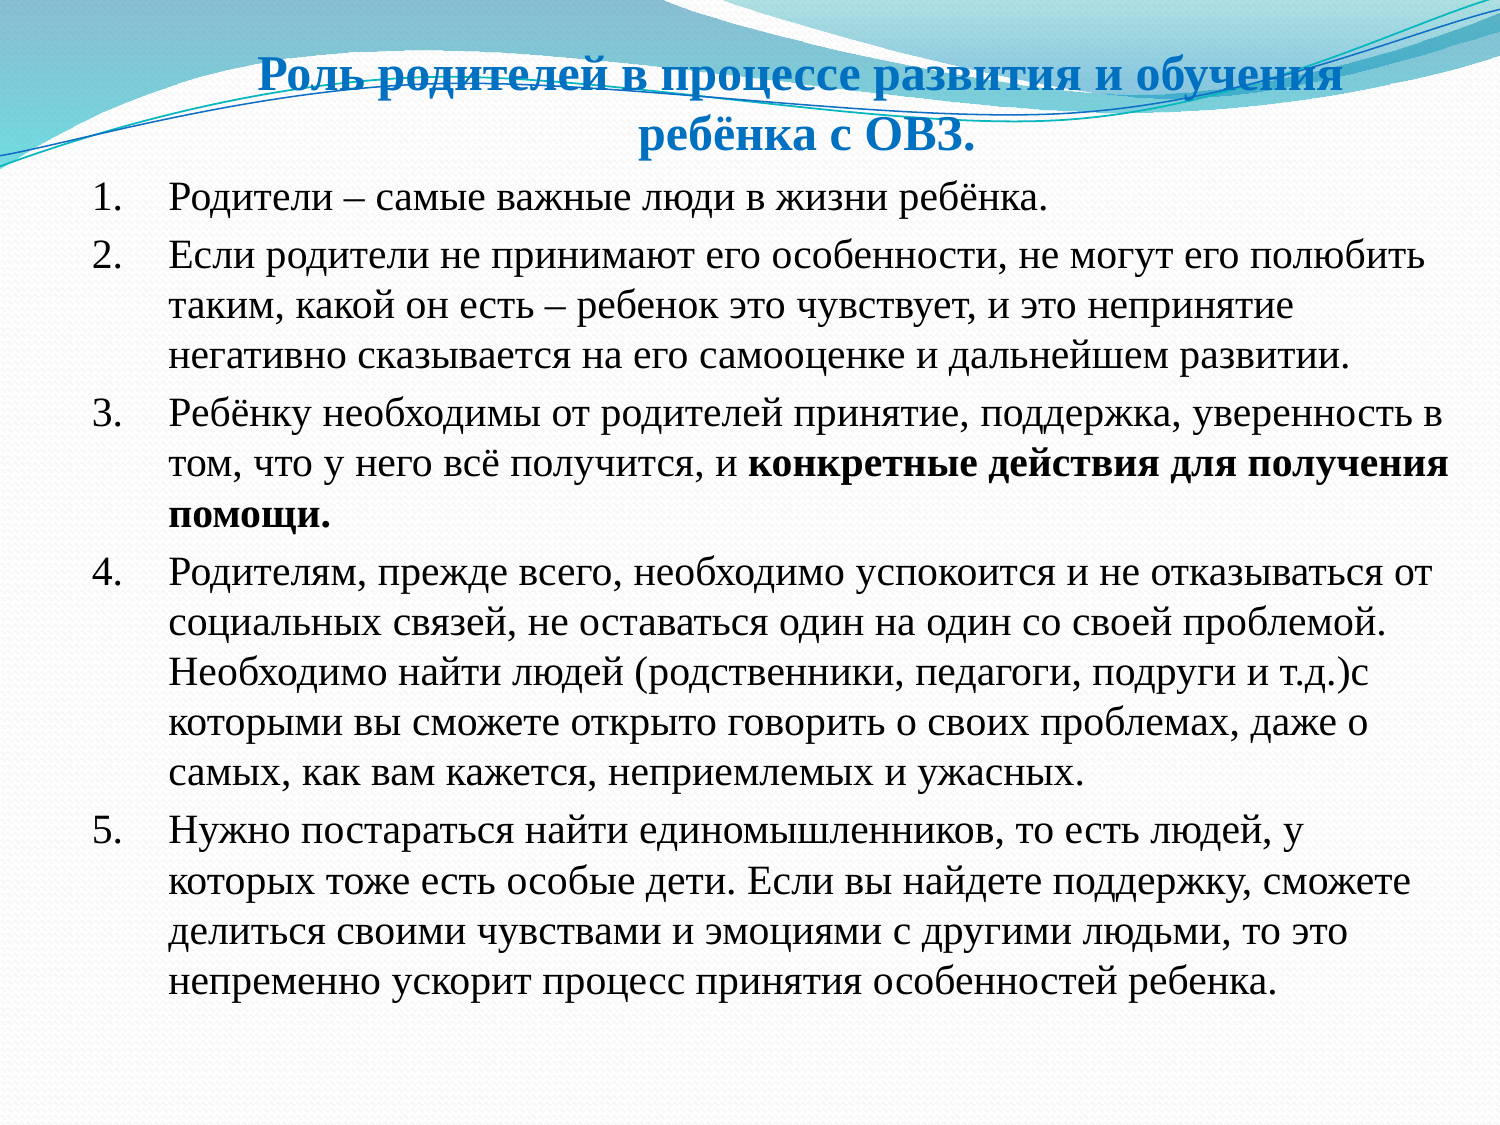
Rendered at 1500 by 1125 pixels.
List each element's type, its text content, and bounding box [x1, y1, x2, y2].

list Родители – самые важные люди в жизни ребёнка. Если родители не принимают его особенности, не могут его полюбить таким, какой он есть – ребенок это чувствует, и это непринятие негативно сказывается на его самооценке и дальнейшем развитии. Ребёнку необходимы от родителей принятие, поддержка, уверенность в том, что у него всё получится, и конкретные действия для получения помощи. Родителям, прежде всего, необходимо успокоится и не отказываться от социальных связей, не оставаться один на один со своей проблемой. Необходимо найти людей (родственники, педагоги, подруги и т.д.)с которыми вы сможете открыто говорить о своих проблемах, даже о самых, как вам кажется, неприемлемых и ужасных. Нужно постараться найти единомышленников, то есть людей, у которых тоже есть особые дети. Если вы найдете поддержку, сможете делиться своими чувствами и эмоциями с другими людьми, то это непременно ускорит процесс принятия особенностей ребенка. [64, 160, 1466, 1094]
title Роль родителей в процессе развития и обучения ребёнка с ОВЗ. [135, 0, 1466, 160]
